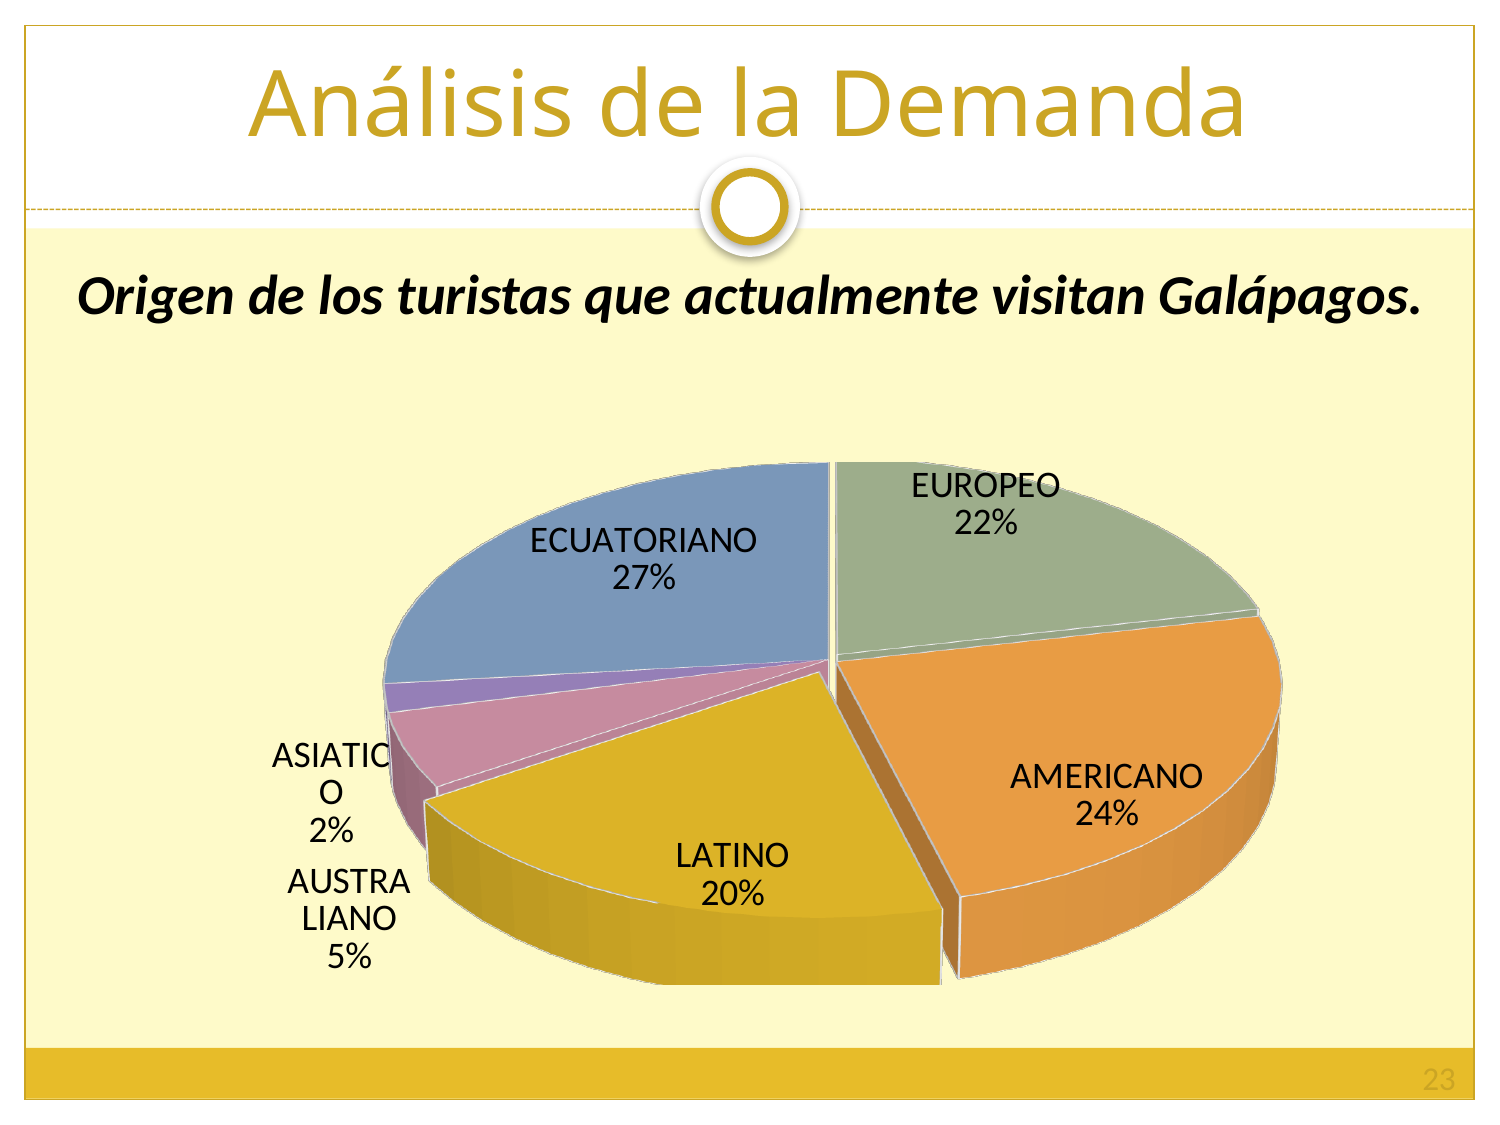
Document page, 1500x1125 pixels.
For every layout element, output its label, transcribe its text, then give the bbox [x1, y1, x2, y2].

list Origen de los turistas que actualmente visitan Galápagos. [49, 250, 1445, 1001]
title Análisis de la Demanda [49, 37, 1450, 162]
slide_number 23 [1401, 1040, 1477, 1114]
chart [206, 396, 1389, 1059]
